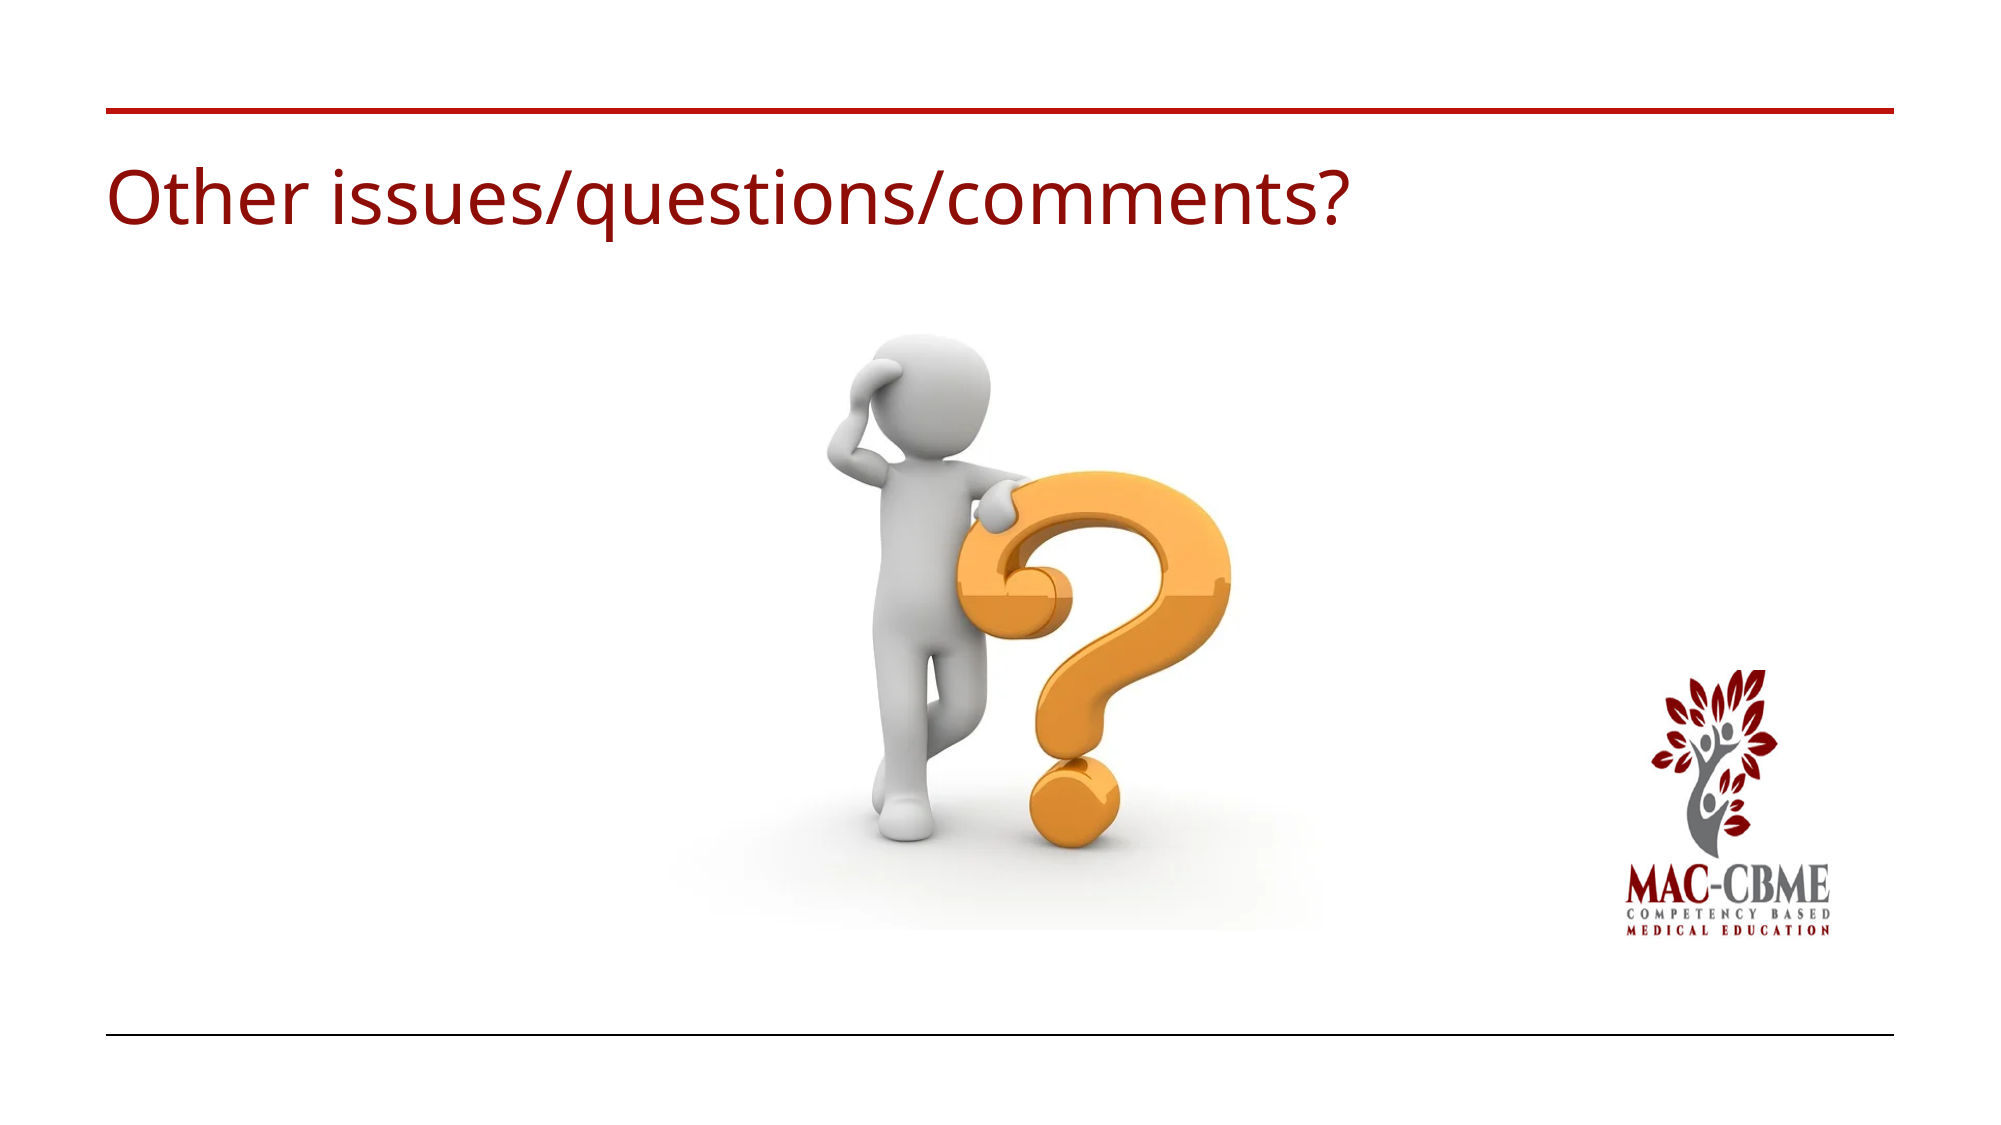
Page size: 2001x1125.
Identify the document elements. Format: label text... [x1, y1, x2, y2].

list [661, 268, 1323, 930]
title Other issues/questions/comments? [90, 156, 1894, 333]
picture [1548, 670, 1894, 1023]
